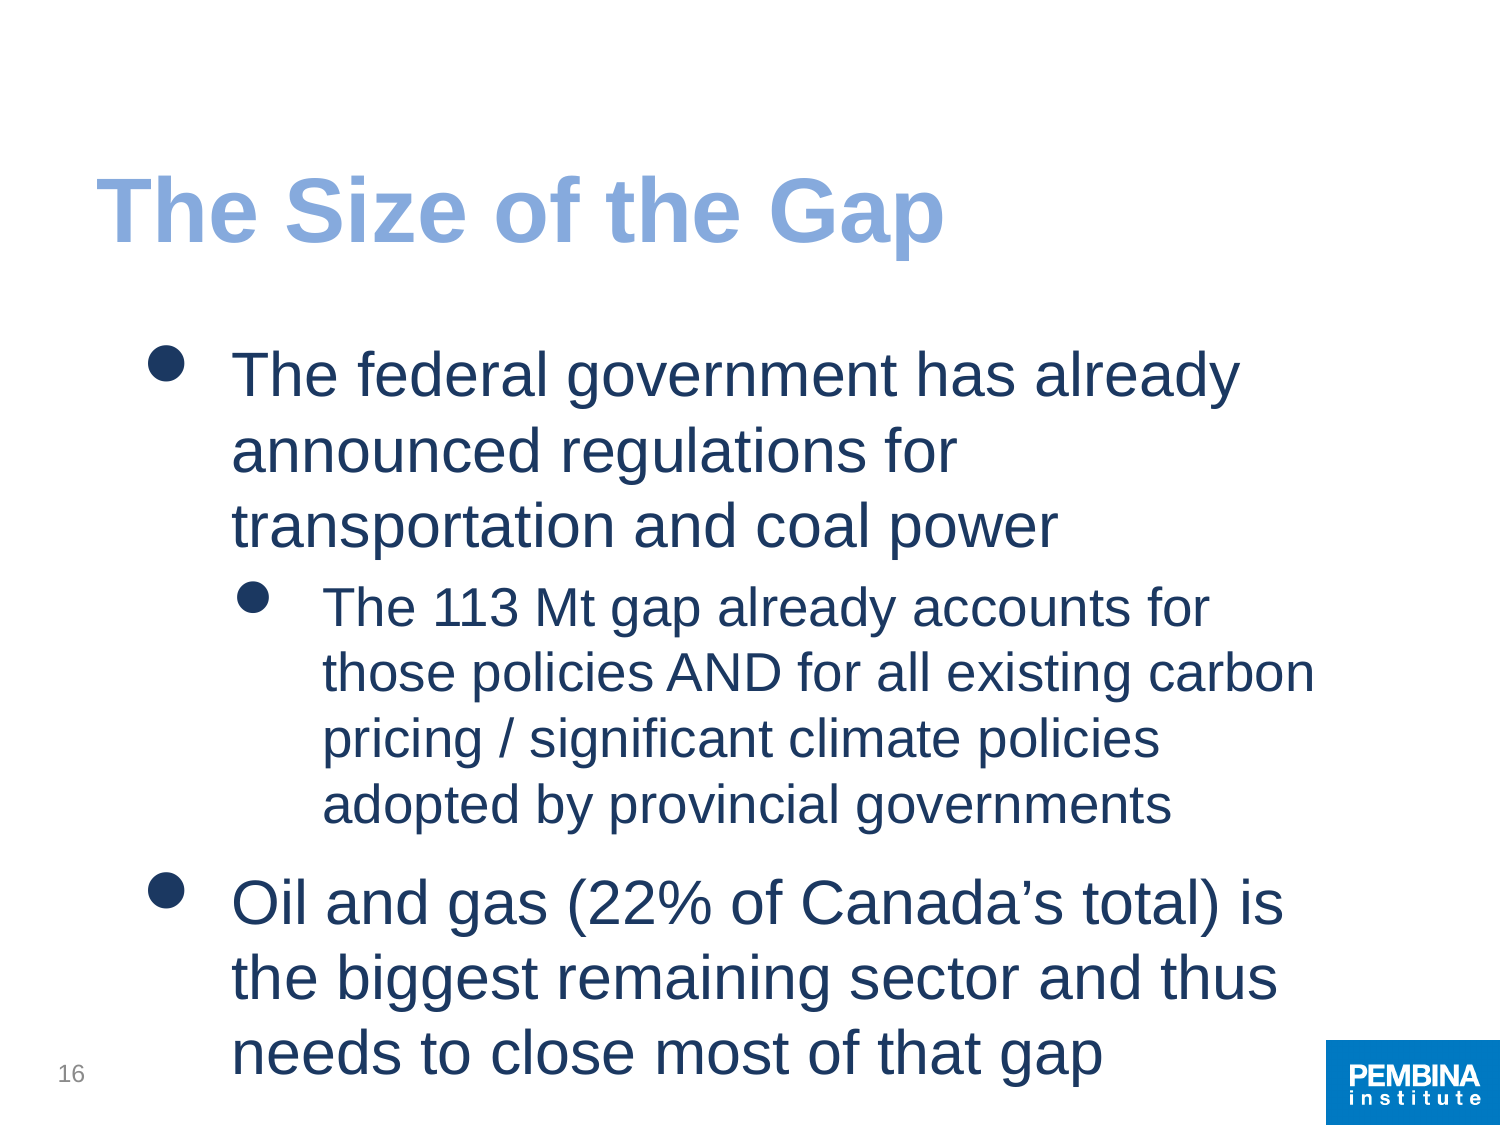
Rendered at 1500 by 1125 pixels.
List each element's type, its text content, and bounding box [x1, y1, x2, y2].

picture [1326, 1040, 1500, 1125]
slide_number 16 [28, 1042, 101, 1103]
list The federal government has already announced regulations for transportation and coal power The 113 Mt gap already accounts for those policies AND for all existing carbon pricing / significant climate policies adopted by provincial governments Oil and gas (22% of Canada’s total) is the biggest remaining sector and thus needs to close most of that gap [127, 326, 1373, 1103]
title The Size of the Gap [81, 90, 1373, 270]
